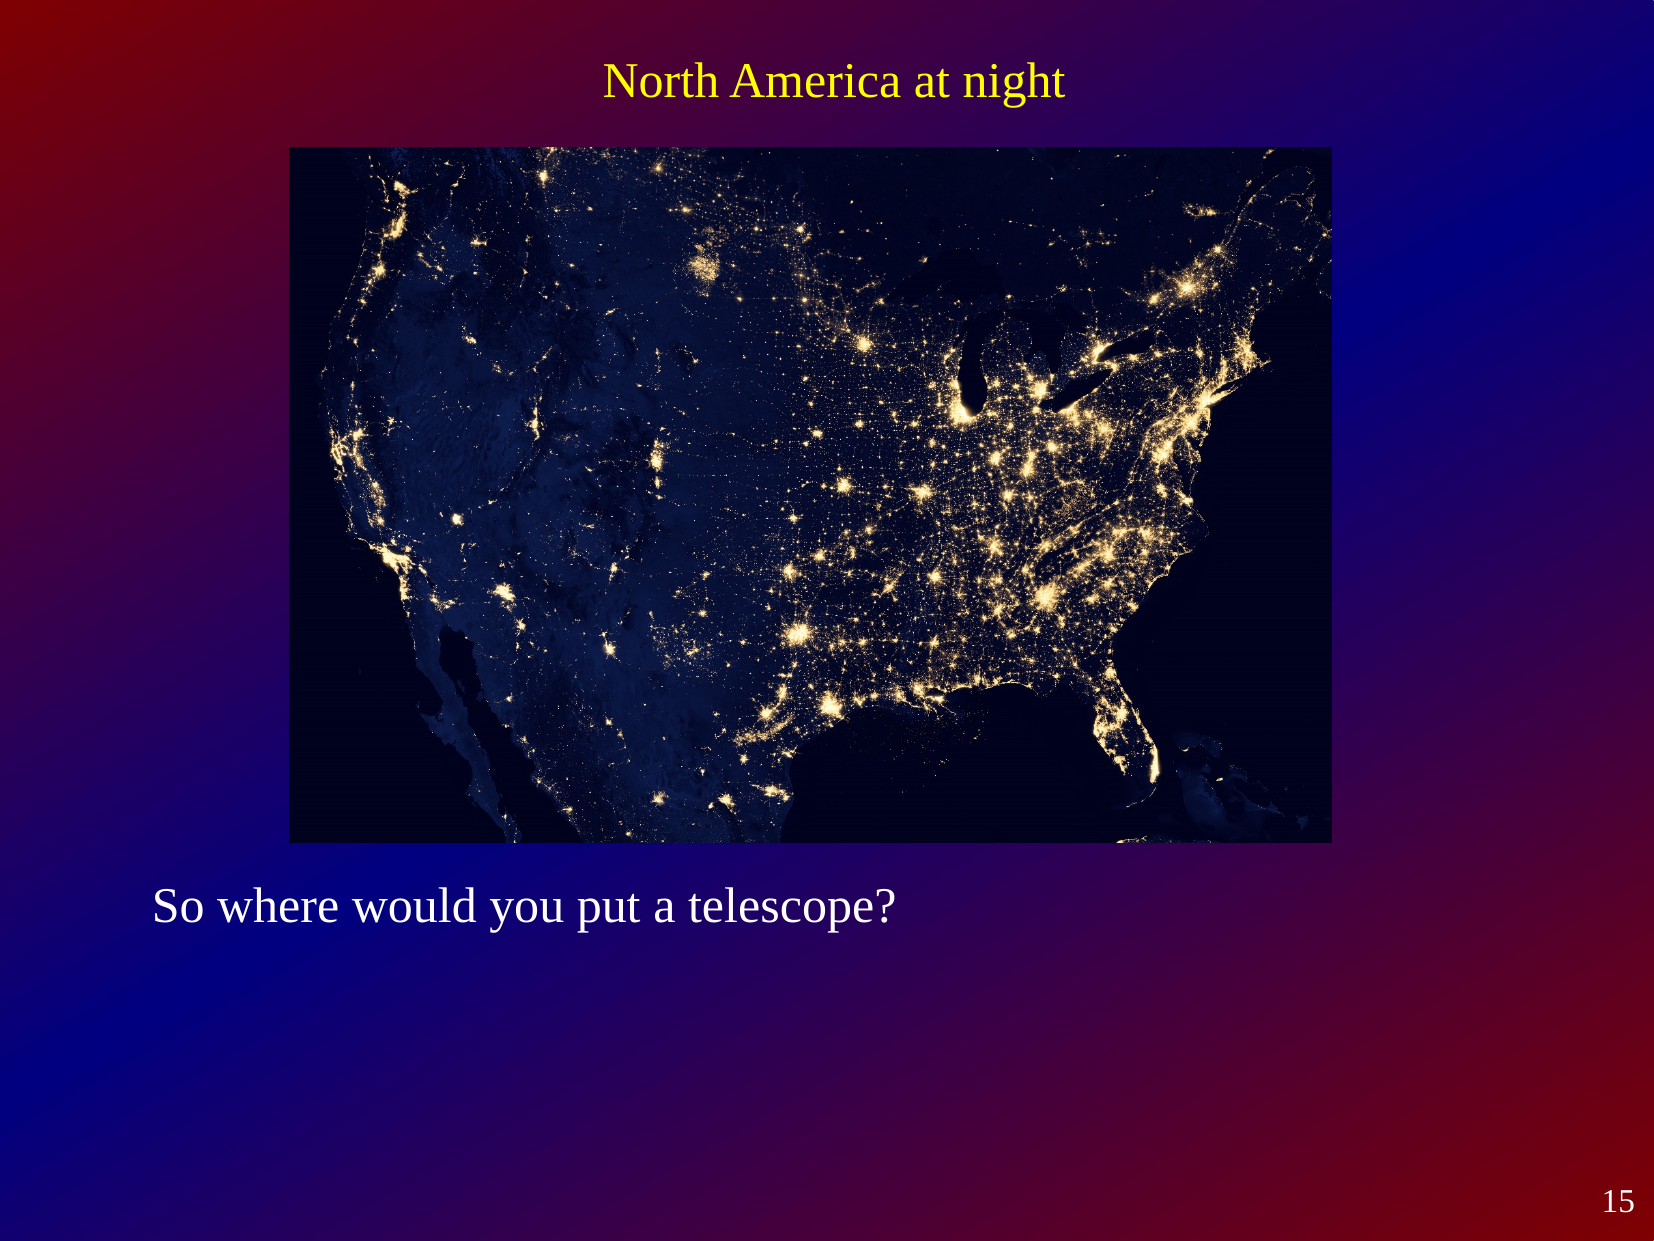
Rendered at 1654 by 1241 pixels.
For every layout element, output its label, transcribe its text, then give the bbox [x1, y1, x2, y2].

text_box So where would you put a telescope? [151, 872, 1008, 933]
picture [289, 147, 1332, 843]
text_box North America at night [305, 47, 1364, 108]
slide_number 15 [1264, 1166, 1651, 1233]
